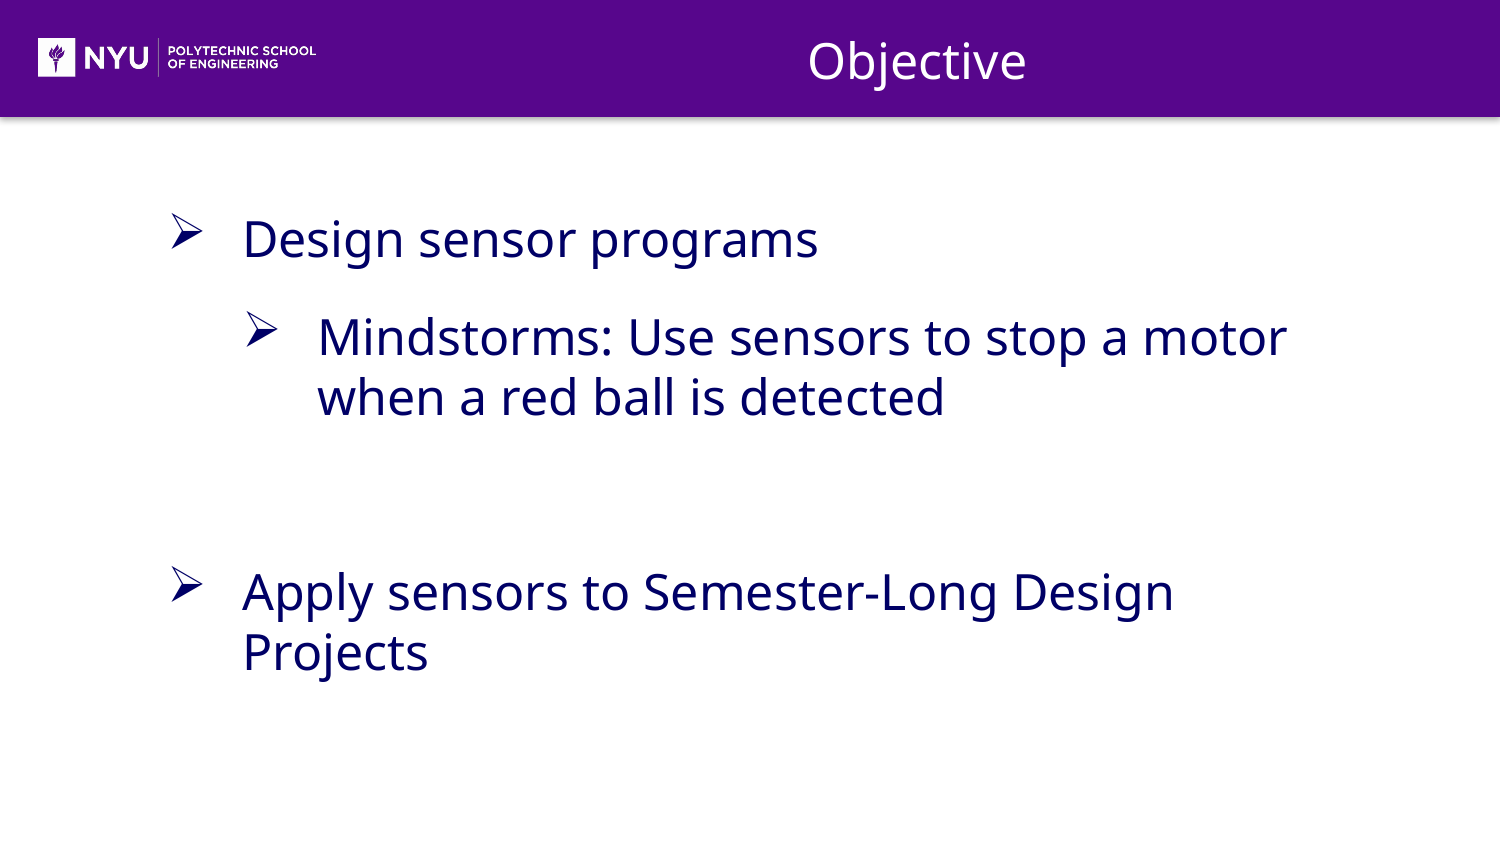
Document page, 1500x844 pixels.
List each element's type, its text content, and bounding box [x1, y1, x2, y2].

list Objective [372, 37, 1463, 81]
text_box Design sensor programs Mindstorms: Use sensors to stop a motor when a red ball is detected Apply sensors to Semester-Long Design Projects [152, 200, 1369, 796]
picture [38, 38, 316, 77]
